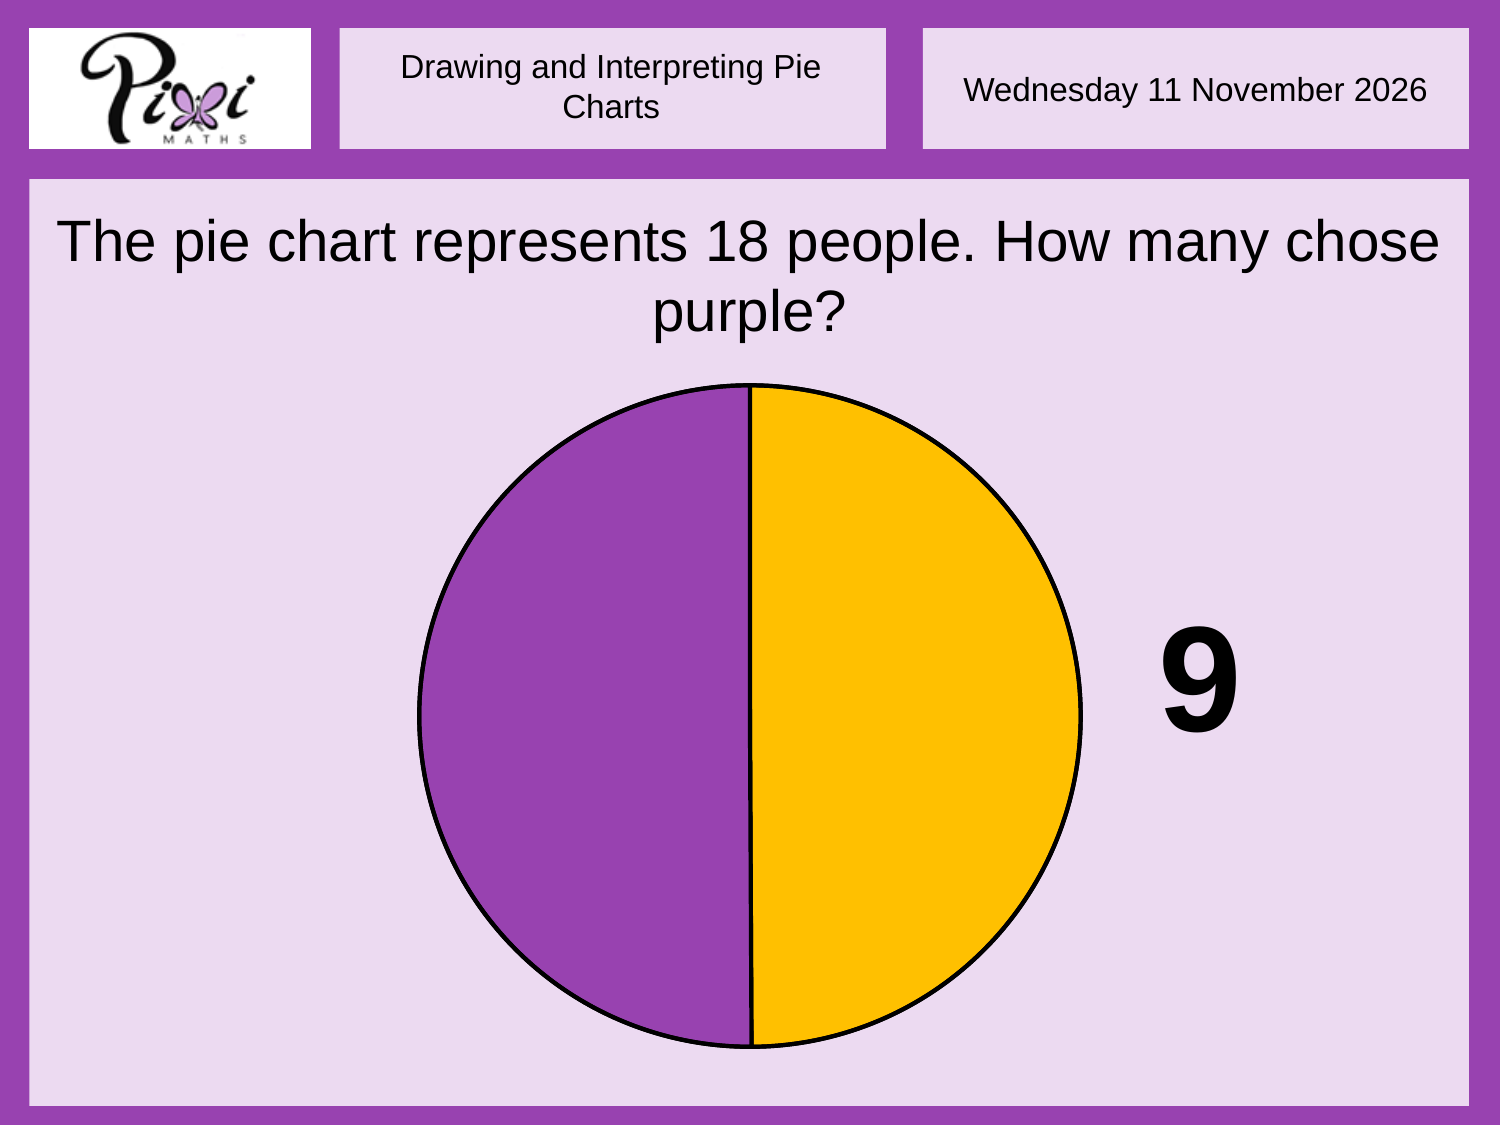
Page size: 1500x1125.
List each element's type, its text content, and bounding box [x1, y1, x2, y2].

text_box The pie chart represents 18 people. How many chose purple? [41, 196, 1459, 351]
text_box 9 [1144, 574, 1439, 769]
text_box [417, 383, 1083, 1049]
picture [0, 0, 1500, 1125]
